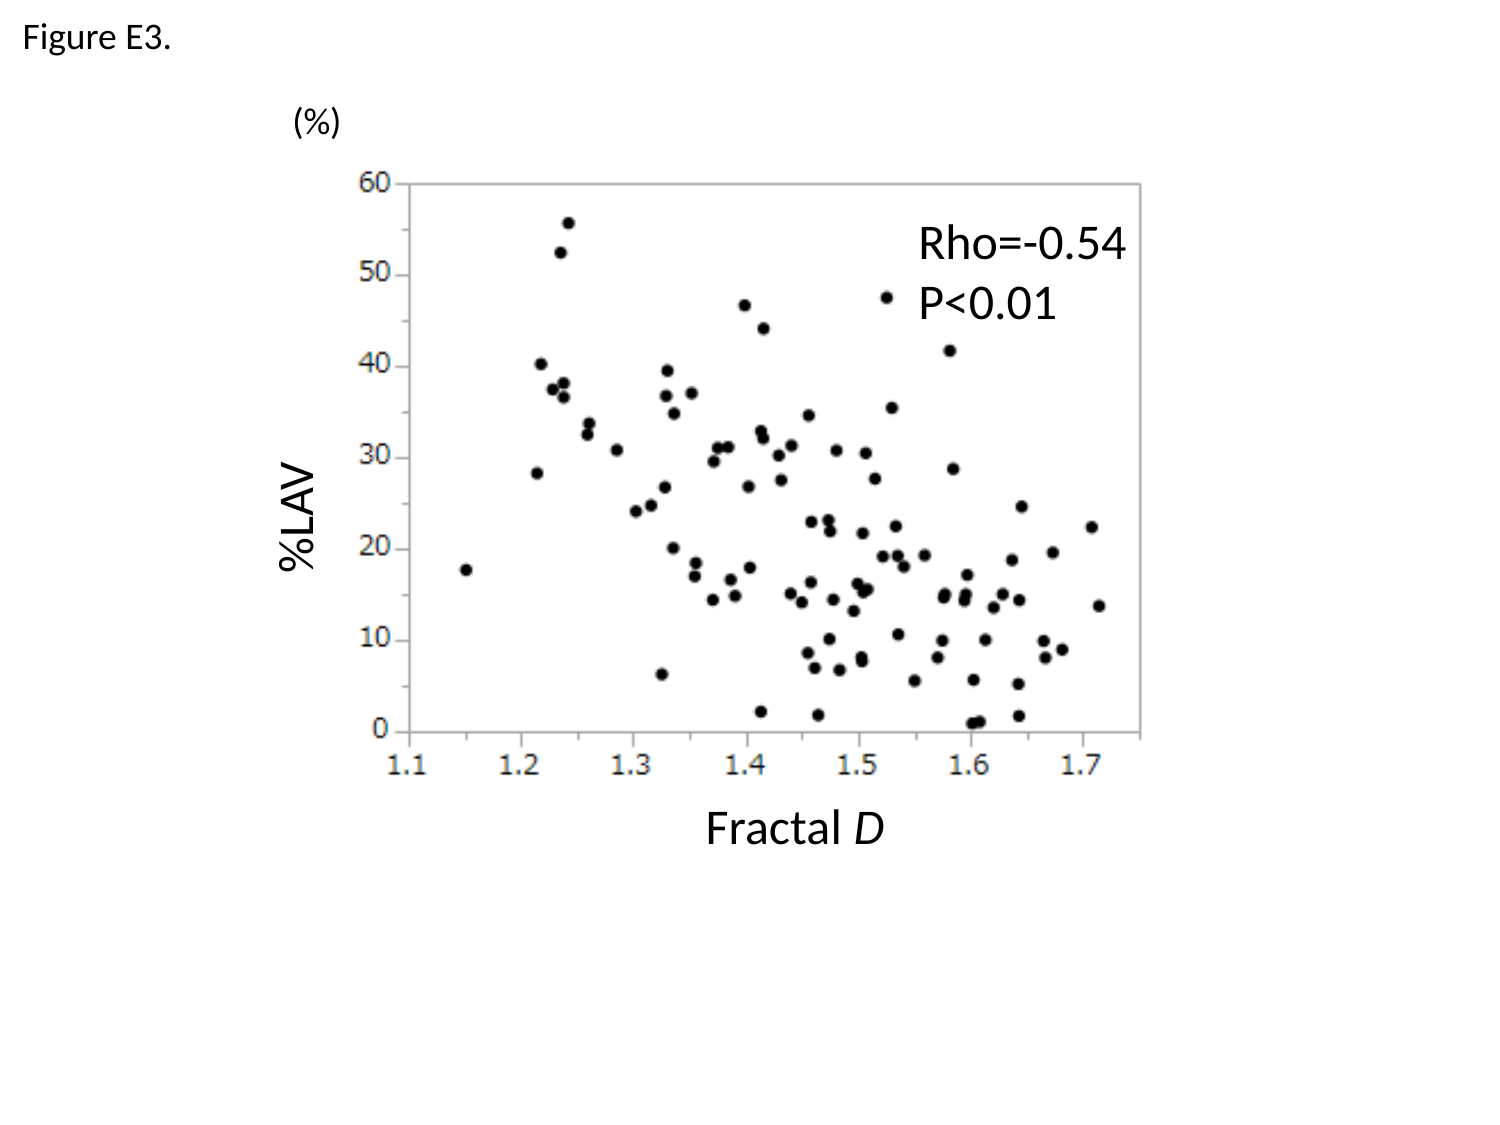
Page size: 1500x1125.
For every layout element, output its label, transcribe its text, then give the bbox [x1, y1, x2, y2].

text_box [255, 89, 1235, 863]
text_box Figure E3. [7, 4, 376, 65]
